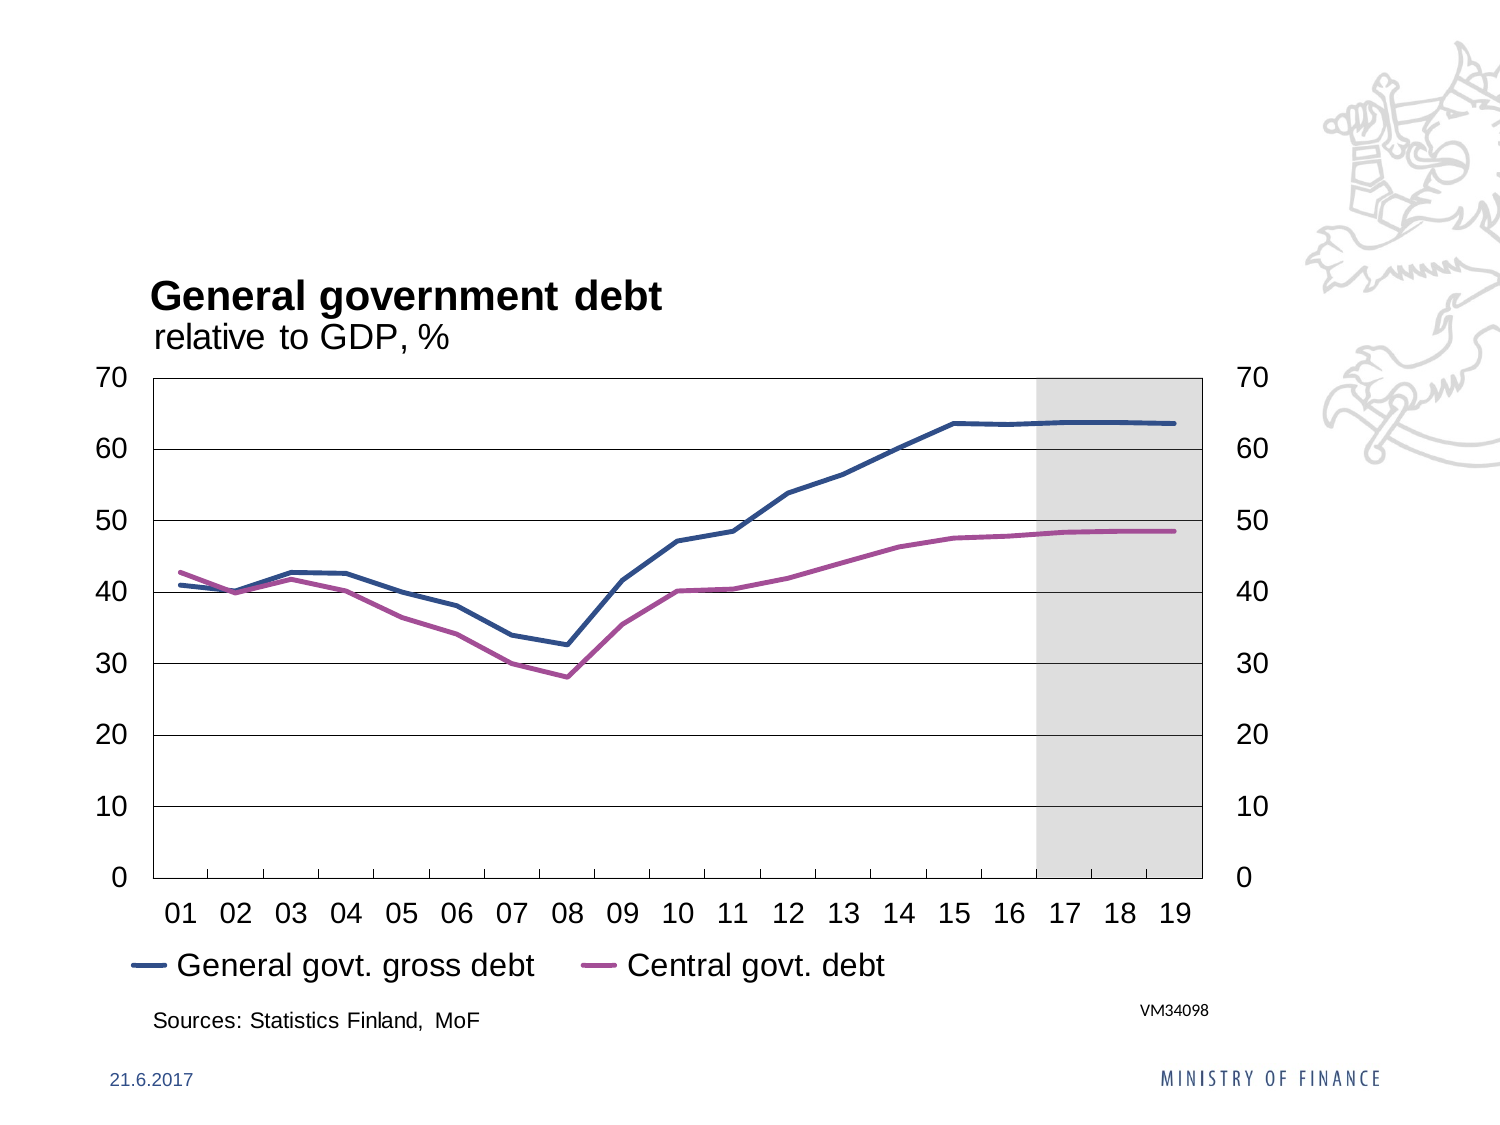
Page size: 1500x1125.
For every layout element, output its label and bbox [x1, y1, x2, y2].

picture [75, 0, 1500, 1046]
picture [1095, 1063, 1445, 1093]
slide_number [94, 1054, 255, 1103]
